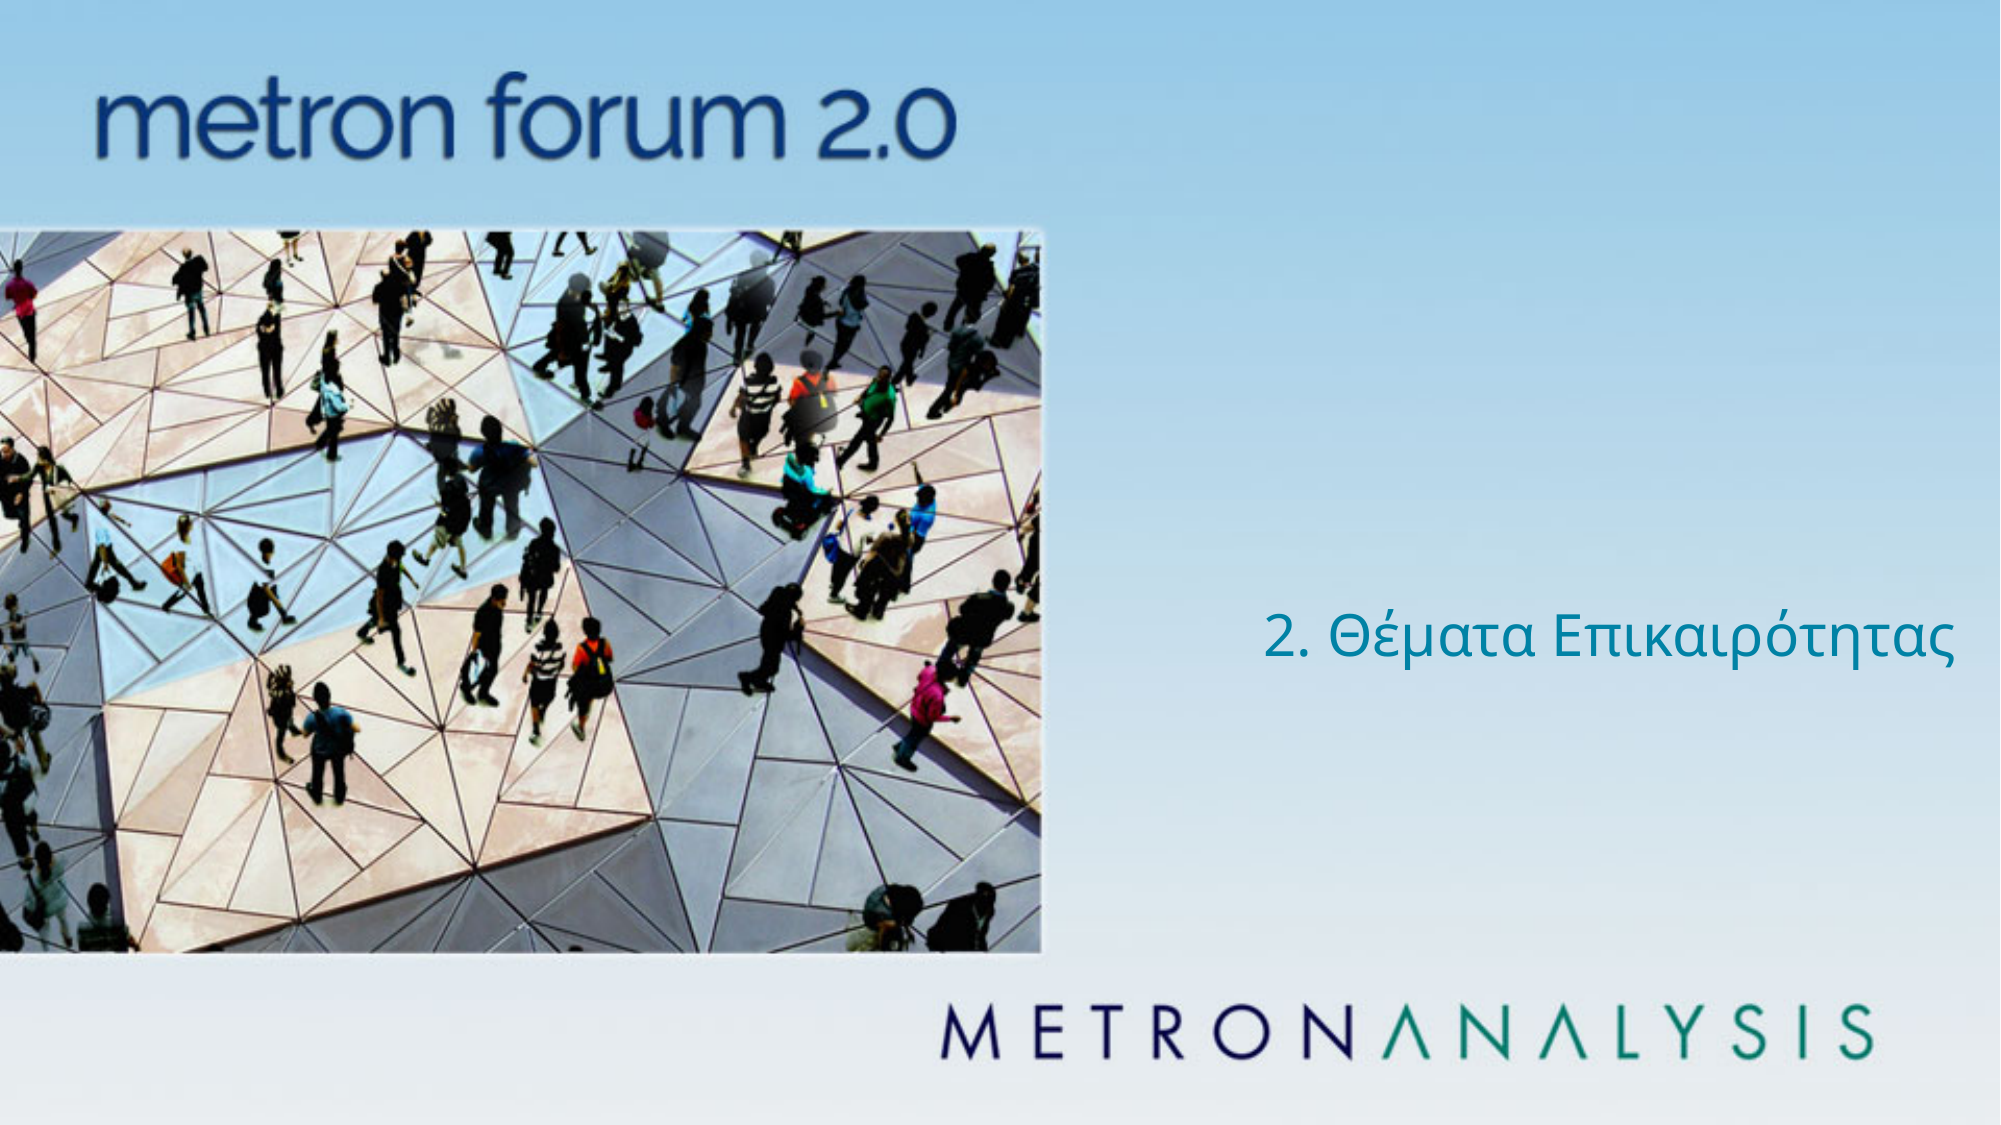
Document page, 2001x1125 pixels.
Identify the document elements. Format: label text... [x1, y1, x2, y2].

picture [0, 0, 2001, 1125]
title 2. Θέματα Επικαιρότητας [1204, 361, 2000, 906]
